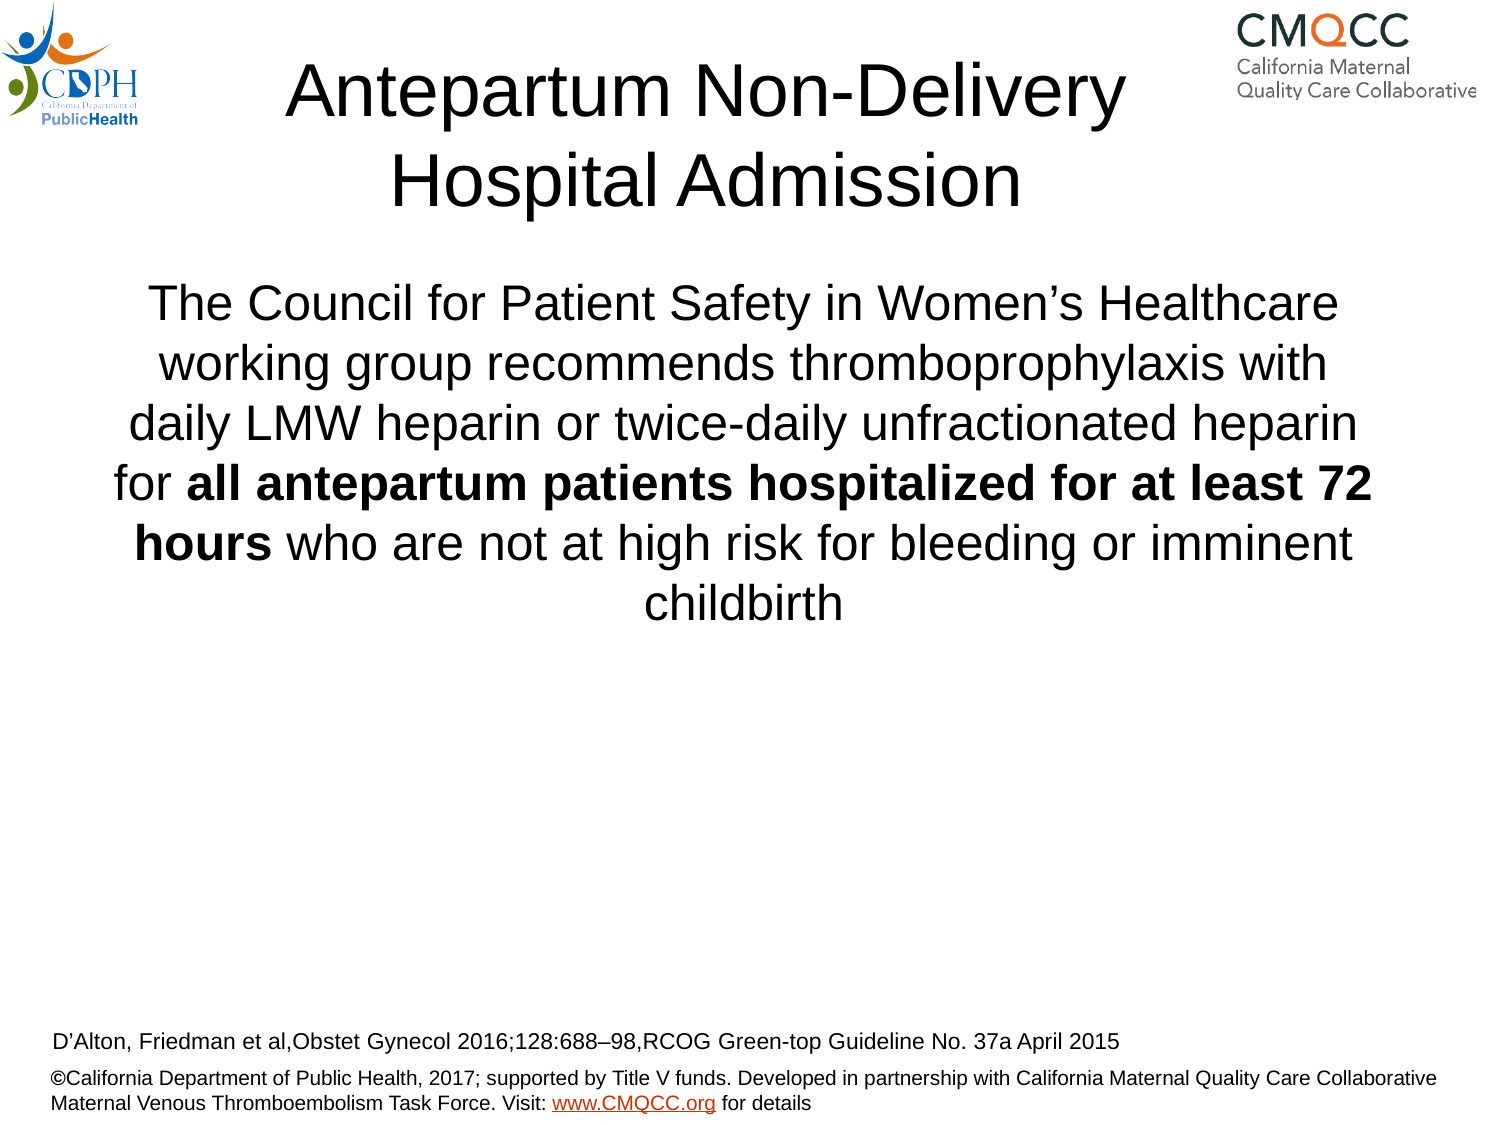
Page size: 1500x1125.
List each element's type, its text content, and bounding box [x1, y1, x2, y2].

list The Council for Patient Safety in Women’s Healthcare working group recommends thromboprophylaxis with daily LMW heparin or twice-daily unfractionated heparin for all antepartum patients hospitalized for at least 72 hours who are not at high risk for bleeding or imminent childbirth [90, 262, 1397, 938]
picture [0, 0, 138, 125]
title Antepartum Non-Delivery Hospital Admission [200, 24, 1213, 238]
text_box D’Alton, Friedman et al,Obstet Gynecol 2016;128:688–98,RCOG Green-top Guideline No. 37a April 2015 [37, 1019, 1450, 1062]
